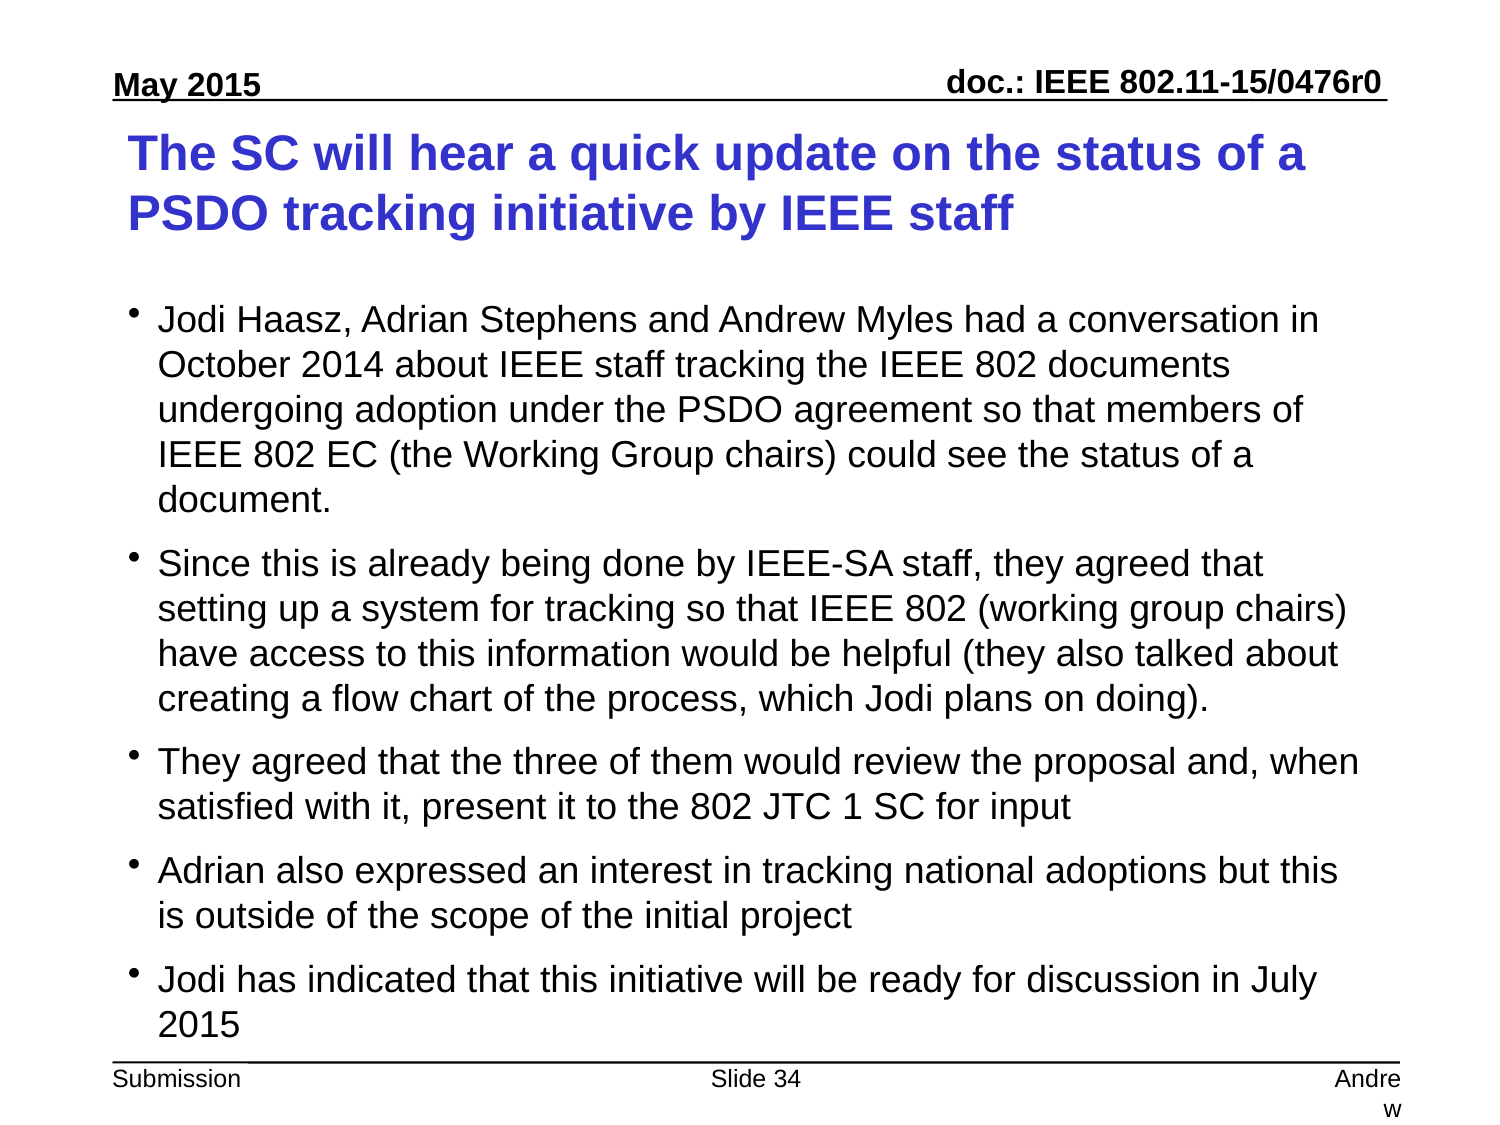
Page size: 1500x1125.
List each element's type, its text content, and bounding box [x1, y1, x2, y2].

list Jodi Haasz, Adrian Stephens and Andrew Myles had a conversation in October 2014 about IEEE staff tracking the IEEE 802 documents undergoing adoption under the PSDO agreement so that members of IEEE 802 EC (the Working Group chairs) could see the status of a document. Since this is already being done by IEEE-SA staff, they agreed that setting up a system for tracking so that IEEE 802 (working group chairs) have access to this information would be helpful (they also talked about creating a flow chart of the process, which Jodi plans on doing). They agreed that the three of them would review the proposal and, when satisfied with it, present it to the 802 JTC 1 SC for input Adrian also expressed an interest in tracking national adoptions but this is outside of the scope of the initial project Jodi has indicated that this initiative will be ready for discussion in July 2015 [112, 287, 1388, 963]
title The SC will hear a quick update on the status of a PSDO tracking initiative by IEEE staff [112, 112, 1388, 287]
slide_number Slide 34 [709, 1061, 803, 1093]
footer Andrew Myles, Cisco [1320, 1061, 1402, 1093]
